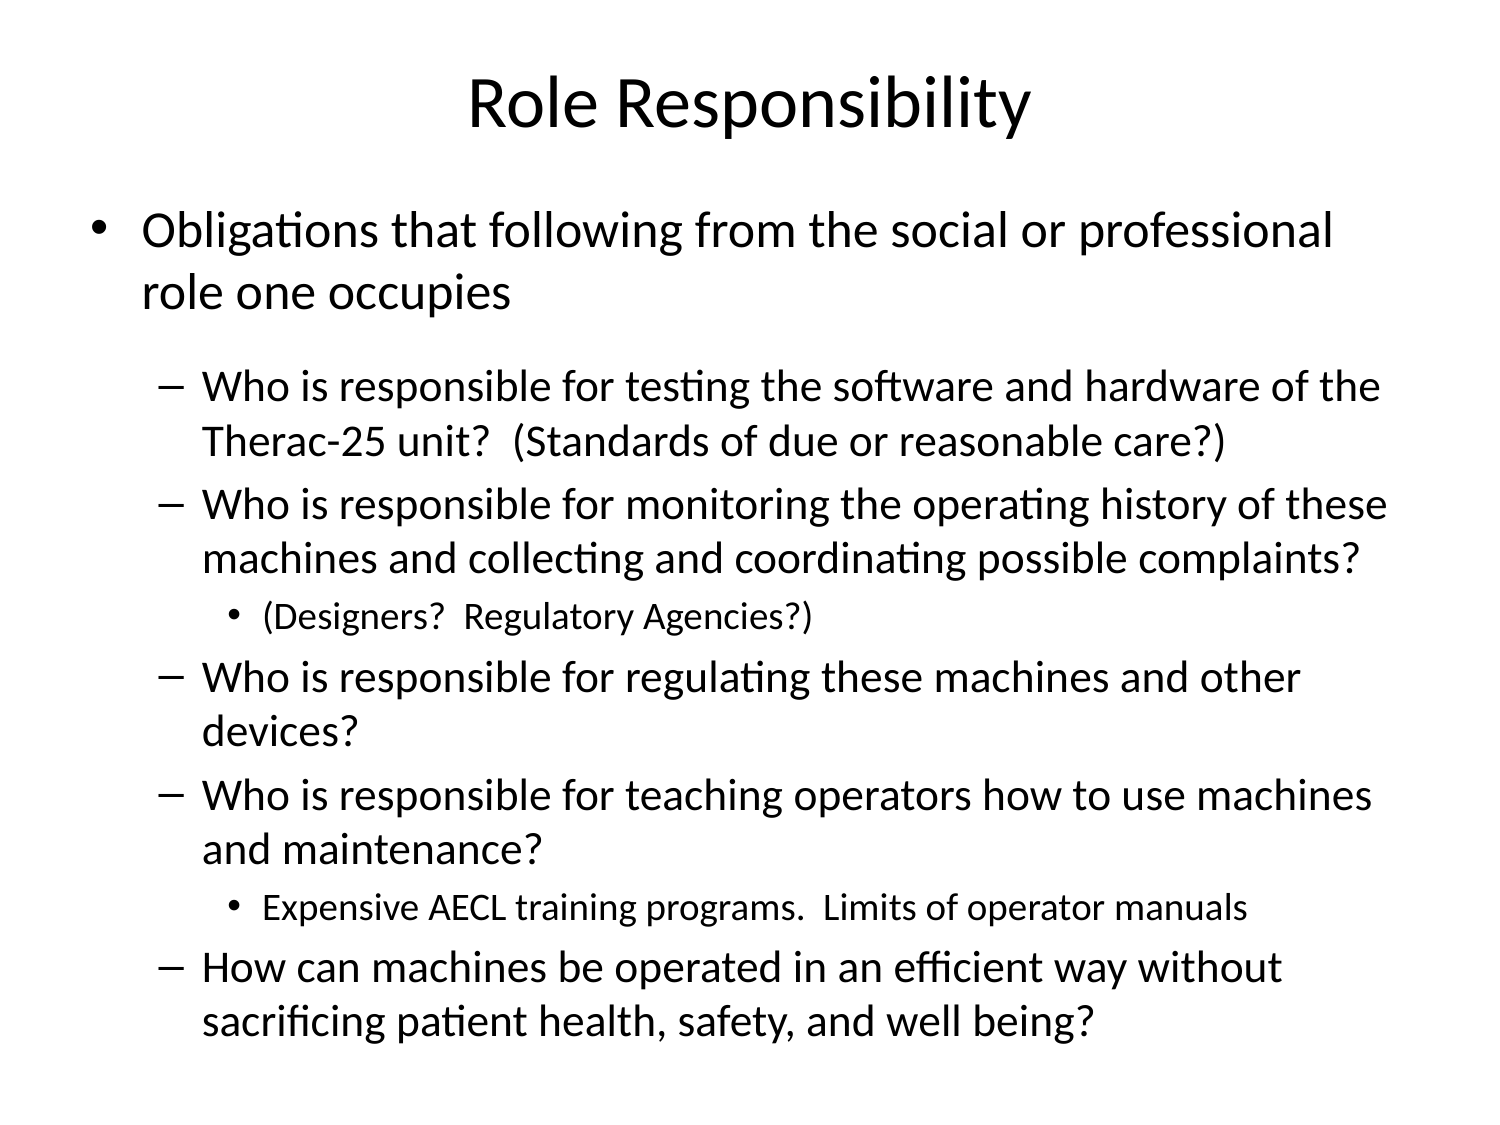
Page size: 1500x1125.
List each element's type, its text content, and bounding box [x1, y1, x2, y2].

list Obligations that following from the social or professional role one occupies Who is responsible for testing the software and hardware of the Therac-25 unit? (Standards of due or reasonable care?) Who is responsible for monitoring the operating history of these machines and collecting and coordinating possible complaints? (Designers? Regulatory Agencies?) Who is responsible for regulating these machines and other devices? Who is responsible for teaching operators how to use machines and maintenance? Expensive AECL training programs. Limits of operator manuals How can machines be operated in an efficient way without sacrificing patient health, safety, and well being? [75, 187, 1425, 1075]
title Role Responsibility [75, 45, 1425, 150]
